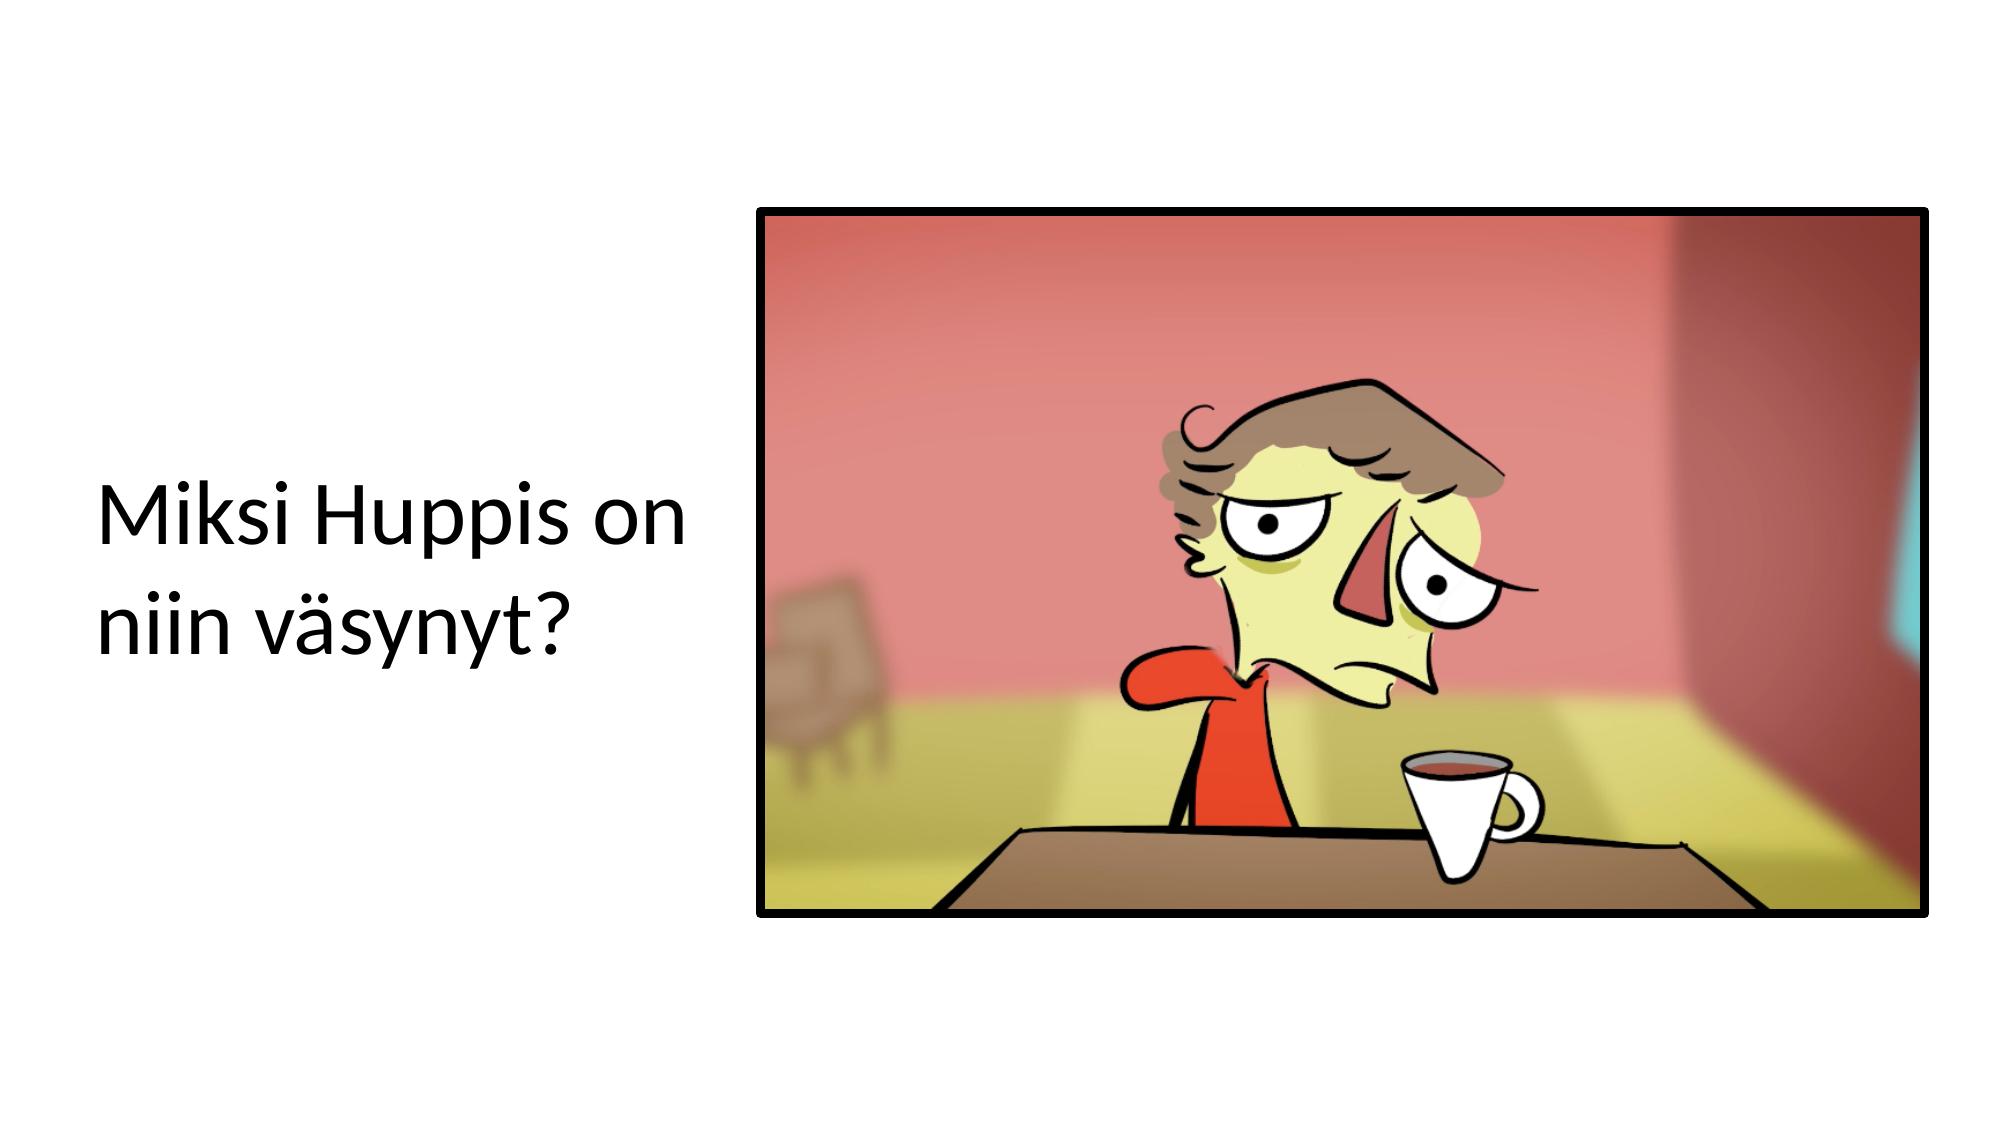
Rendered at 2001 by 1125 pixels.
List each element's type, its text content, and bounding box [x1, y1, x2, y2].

picture [765, 216, 1920, 909]
title Miksi Huppis on niin väsynyt? [80, 290, 737, 835]
